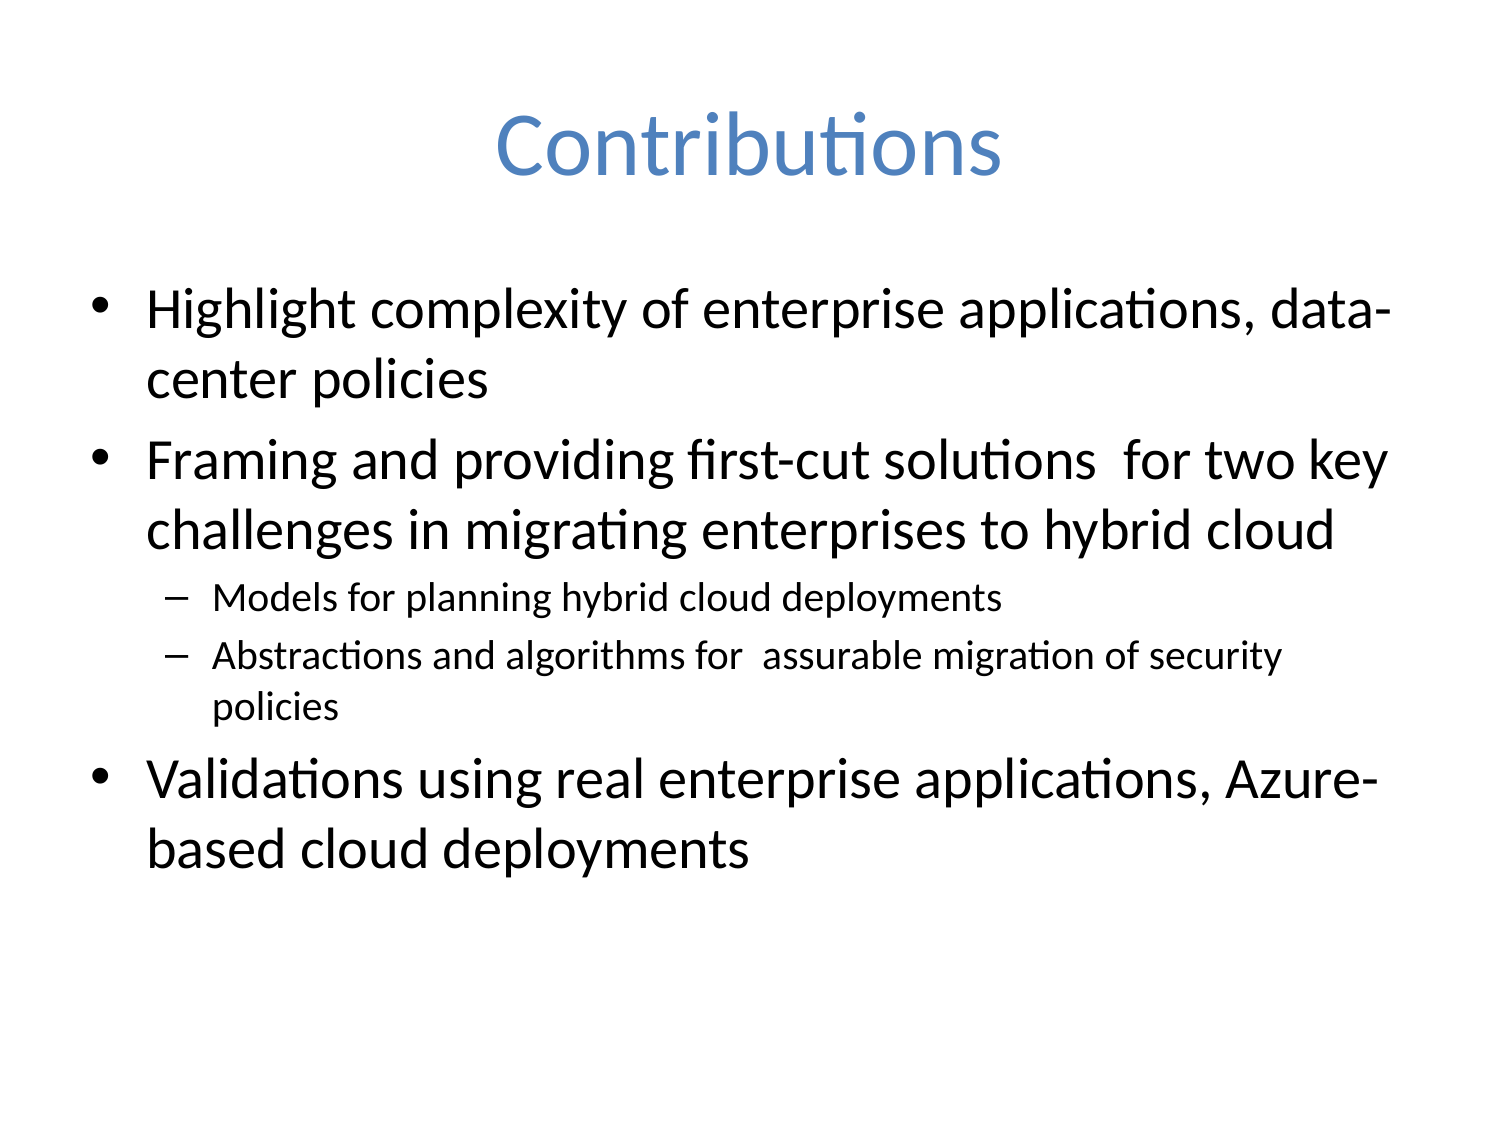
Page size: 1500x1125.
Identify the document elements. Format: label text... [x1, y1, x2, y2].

title Contributions [75, 45, 1425, 233]
list Highlight complexity of enterprise applications, data-center policies Framing and providing first-cut solutions for two key challenges in migrating enterprises to hybrid cloud Models for planning hybrid cloud deployments Abstractions and algorithms for assurable migration of security policies Validations using real enterprise applications, Azure-based cloud deployments [75, 262, 1425, 1005]
